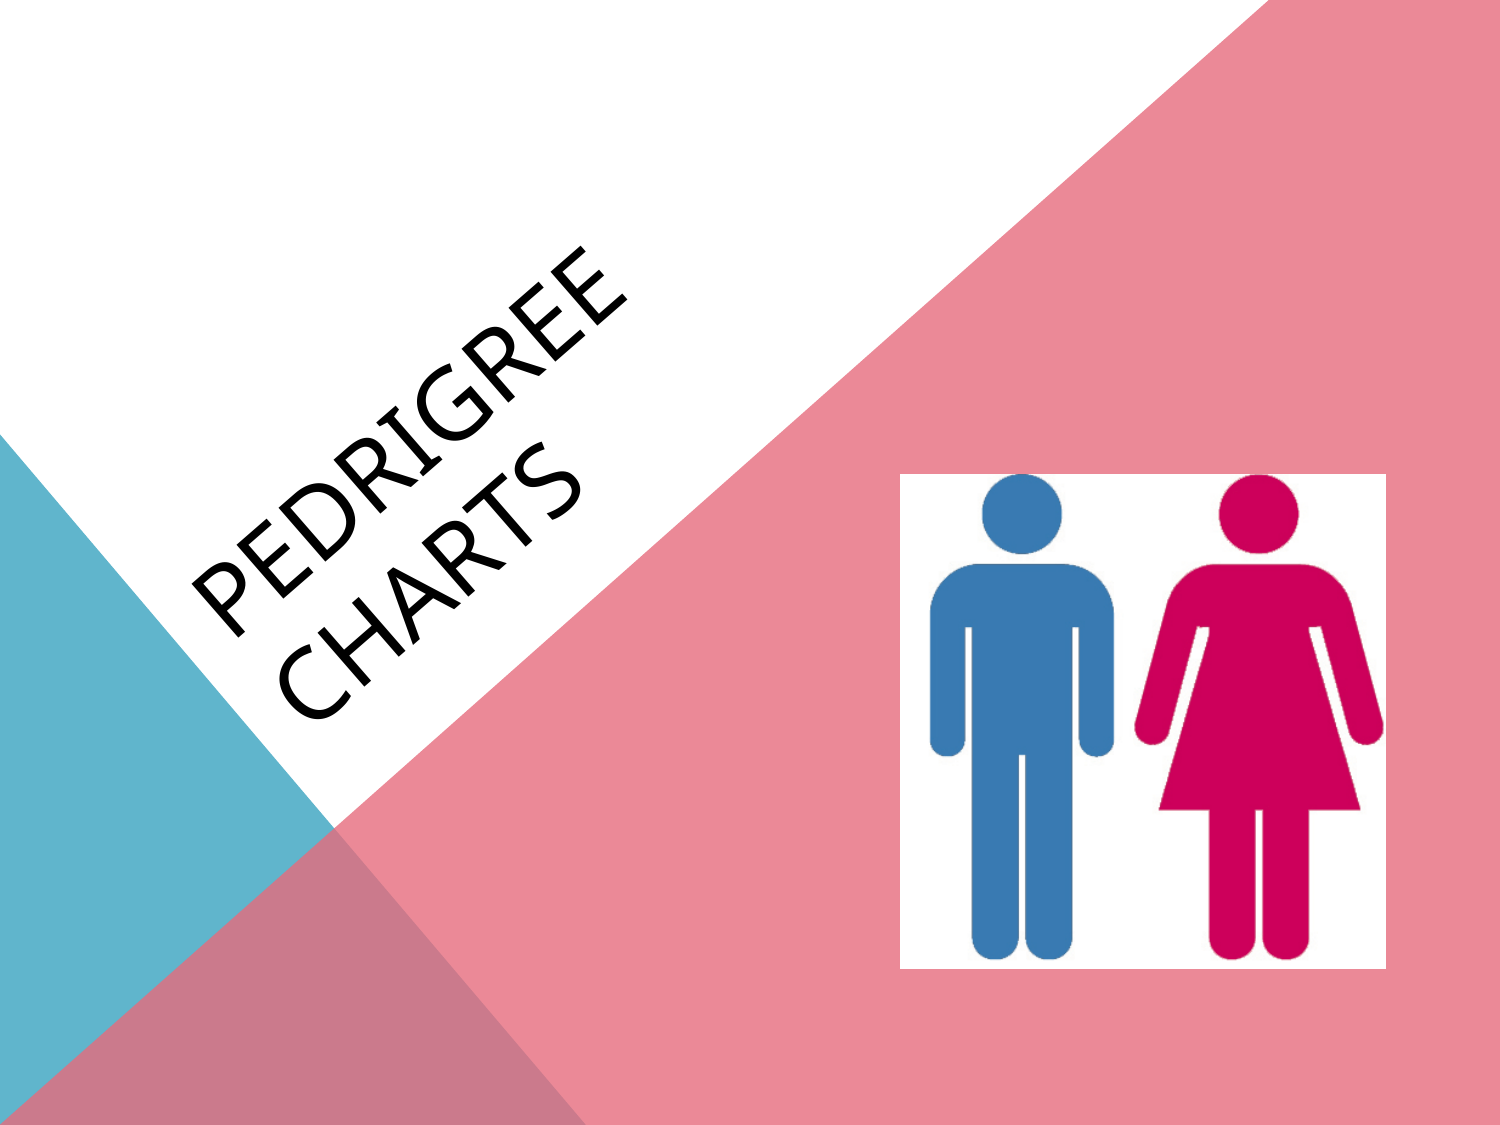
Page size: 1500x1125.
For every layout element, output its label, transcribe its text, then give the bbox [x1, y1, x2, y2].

title PEDRIGREE CHARTS [182, 4, 1012, 762]
picture [899, 474, 1386, 970]
